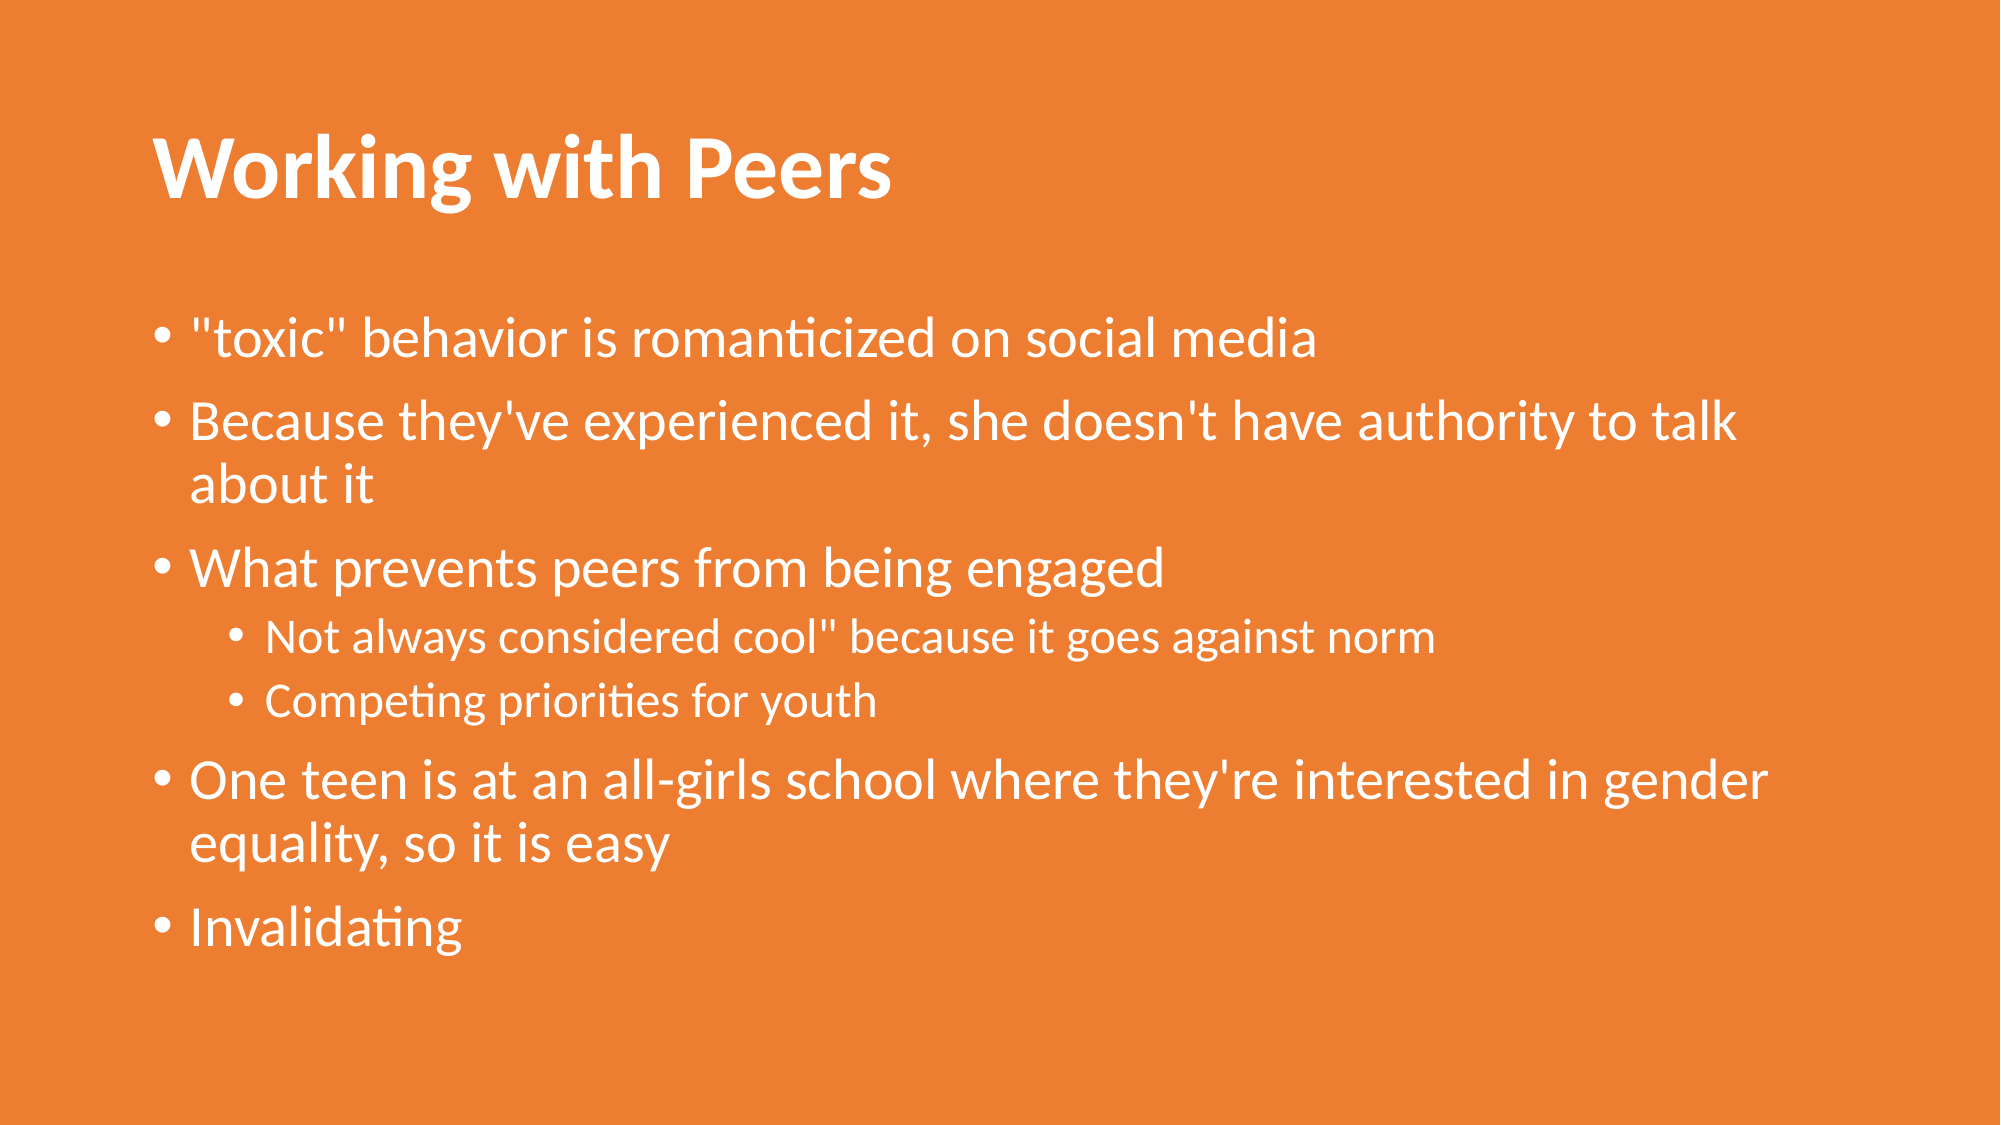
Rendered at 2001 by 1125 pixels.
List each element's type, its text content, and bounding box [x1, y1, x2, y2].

list "toxic" behavior is romanticized on social media Because they've experienced it, she doesn't have authority to talk about it What prevents peers from being engaged Not always considered cool" because it goes against norm Competing priorities for youth One teen is at an all-girls school where they're interested in gender equality, so it is easy Invalidating [137, 299, 1863, 1014]
title Working with Peers [137, 59, 1863, 278]
